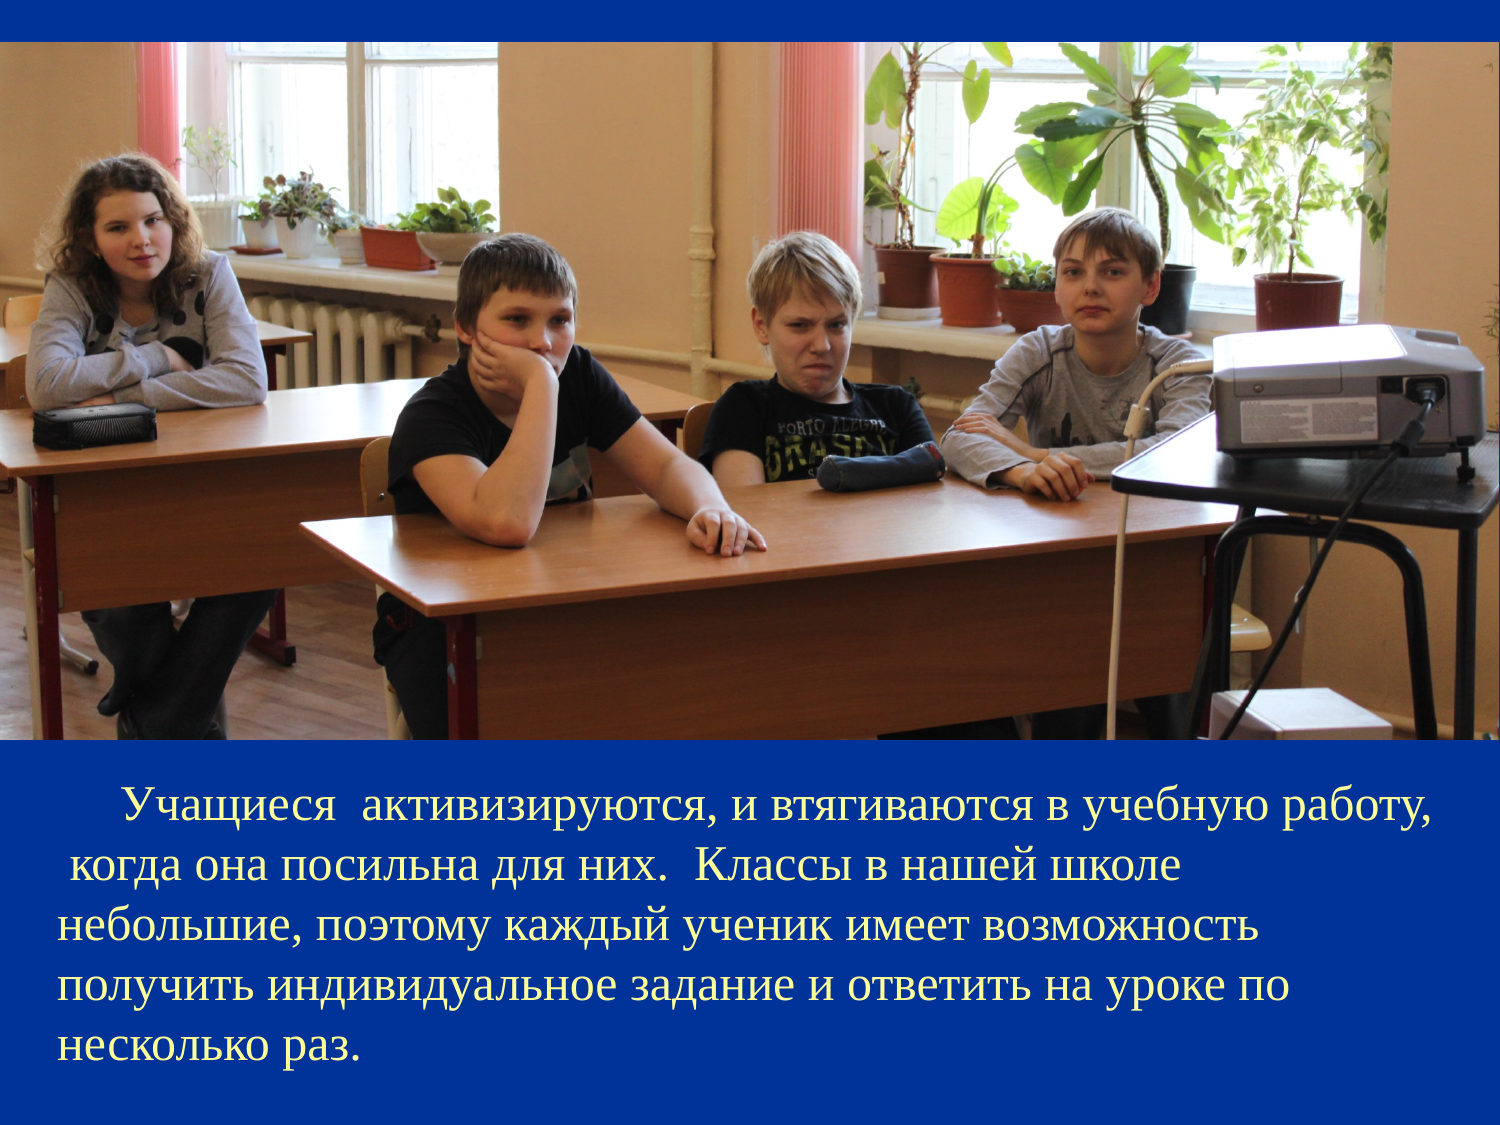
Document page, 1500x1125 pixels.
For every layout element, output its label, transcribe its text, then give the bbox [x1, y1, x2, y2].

text_box Учащиеся активизируются, и втягиваются в учебную работу, когда она посильна для них. Классы в нашей школе небольшие, поэтому каждый ученик имеет возможность получить индивидуальное задание и ответить на уроке по несколько раз. [42, 763, 1456, 1078]
picture [0, 42, 1500, 740]
